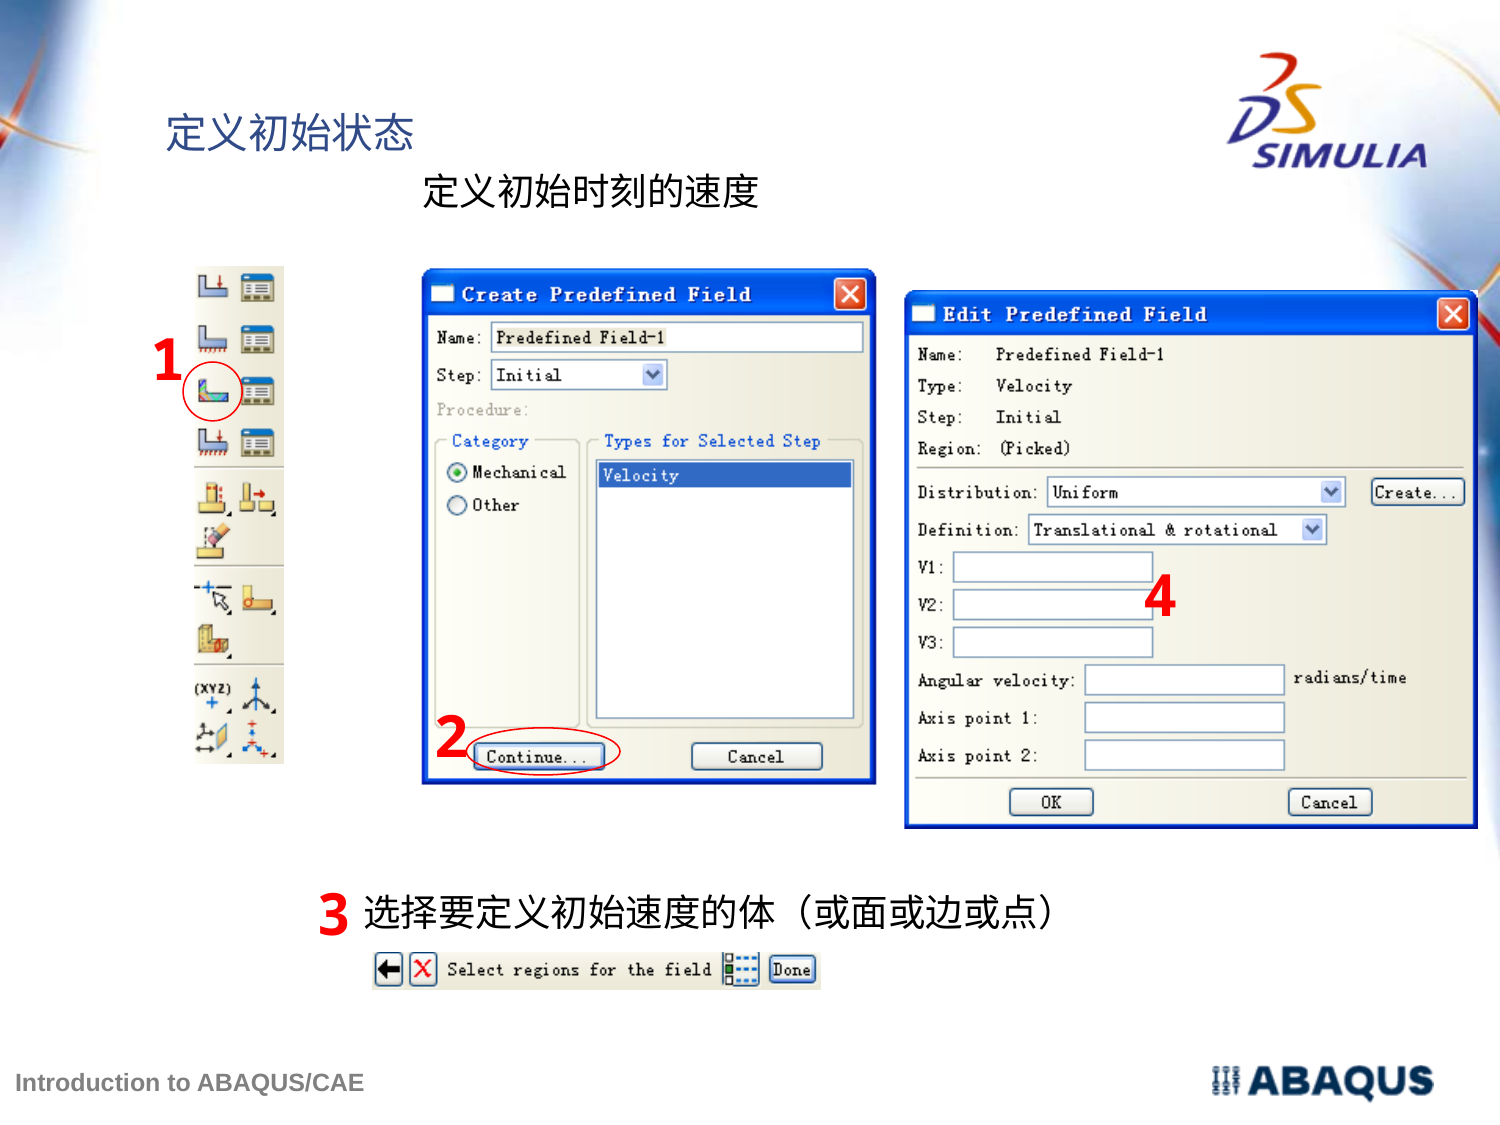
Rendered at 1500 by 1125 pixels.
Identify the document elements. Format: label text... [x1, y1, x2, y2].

picture [0, 0, 122, 402]
picture [1223, 0, 1500, 88]
footer Introduction to ABAQUS/CAE [0, 1059, 475, 1110]
picture [371, 952, 821, 991]
text_box 选择要定义初始速度的体（或面或边或点） [348, 881, 1199, 953]
text_box 1 [135, 314, 189, 398]
text_box 3 [301, 869, 373, 953]
picture [418, 266, 878, 788]
picture [1212, 1065, 1434, 1104]
picture [903, 175, 1500, 961]
text_box 定义初始时刻的速度 [407, 160, 869, 232]
title 定义初始状态 [150, 88, 1500, 175]
picture [194, 266, 284, 764]
text_box [183, 398, 189, 410]
